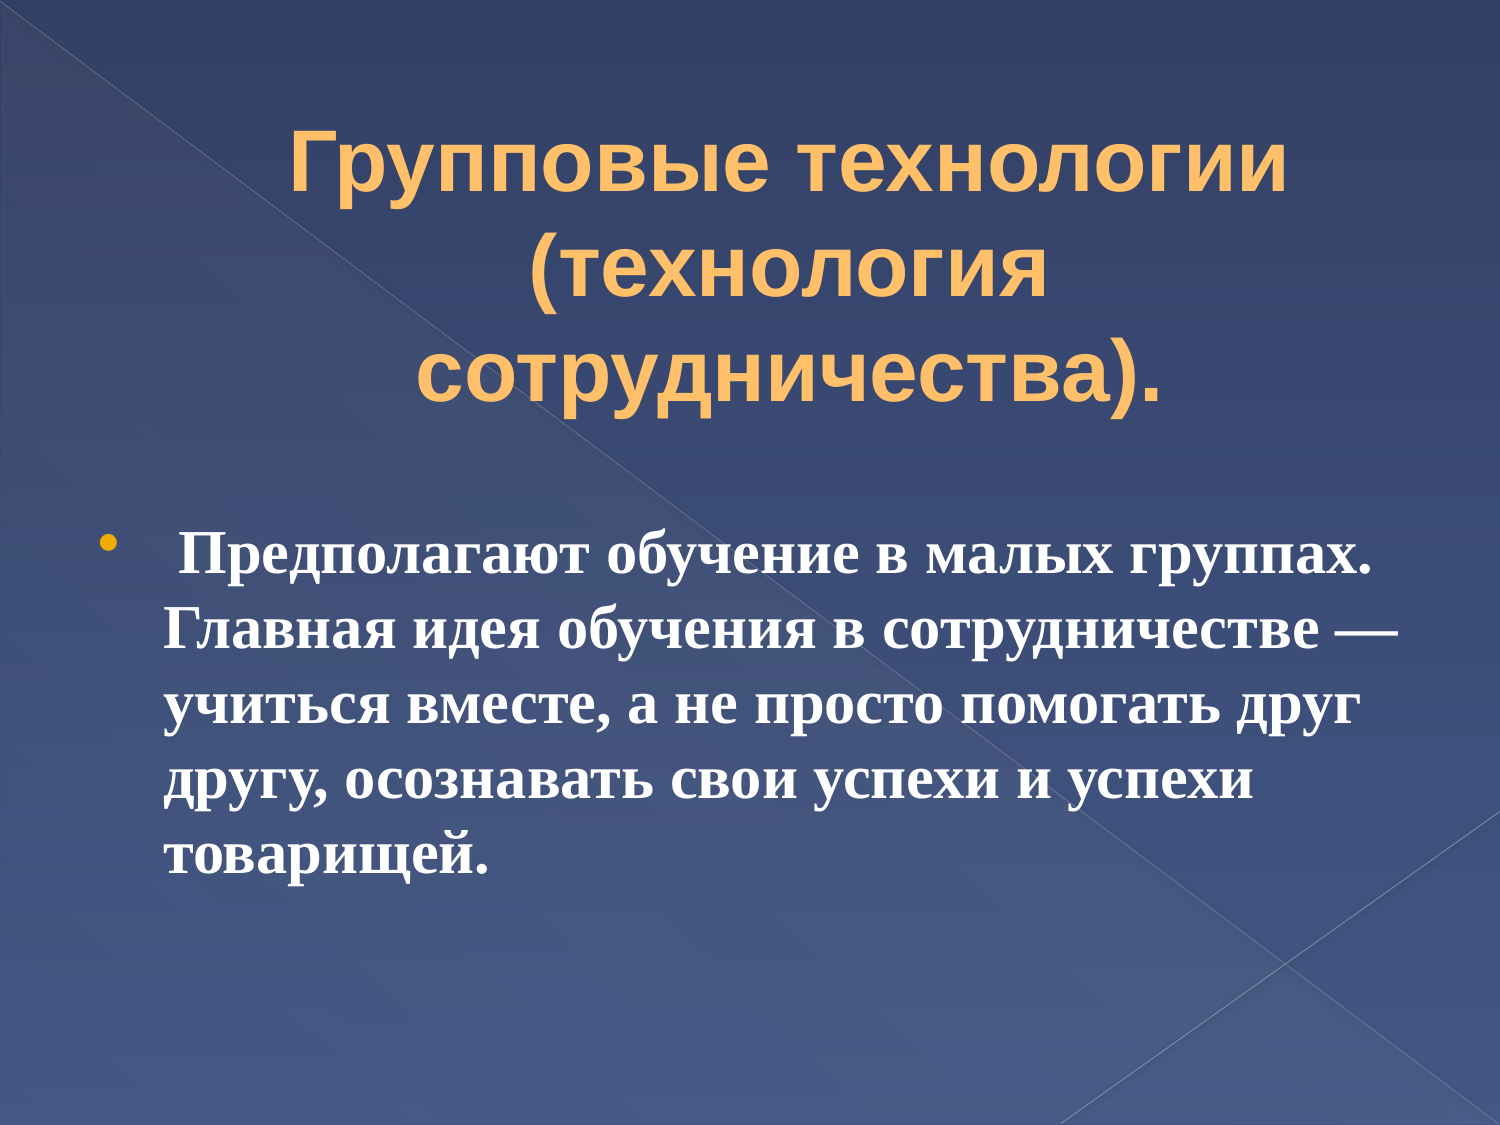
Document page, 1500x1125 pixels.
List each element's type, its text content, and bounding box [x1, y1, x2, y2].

title Групповые технологии (технология сотрудничества). [75, 78, 1425, 445]
list Предполагают обучение в малых группах. Главная идея обучения в сотрудничестве — учиться вместе, а не просто помогать друг другу, осознавать свои успехи и успехи товарищей. [75, 503, 1425, 1059]
